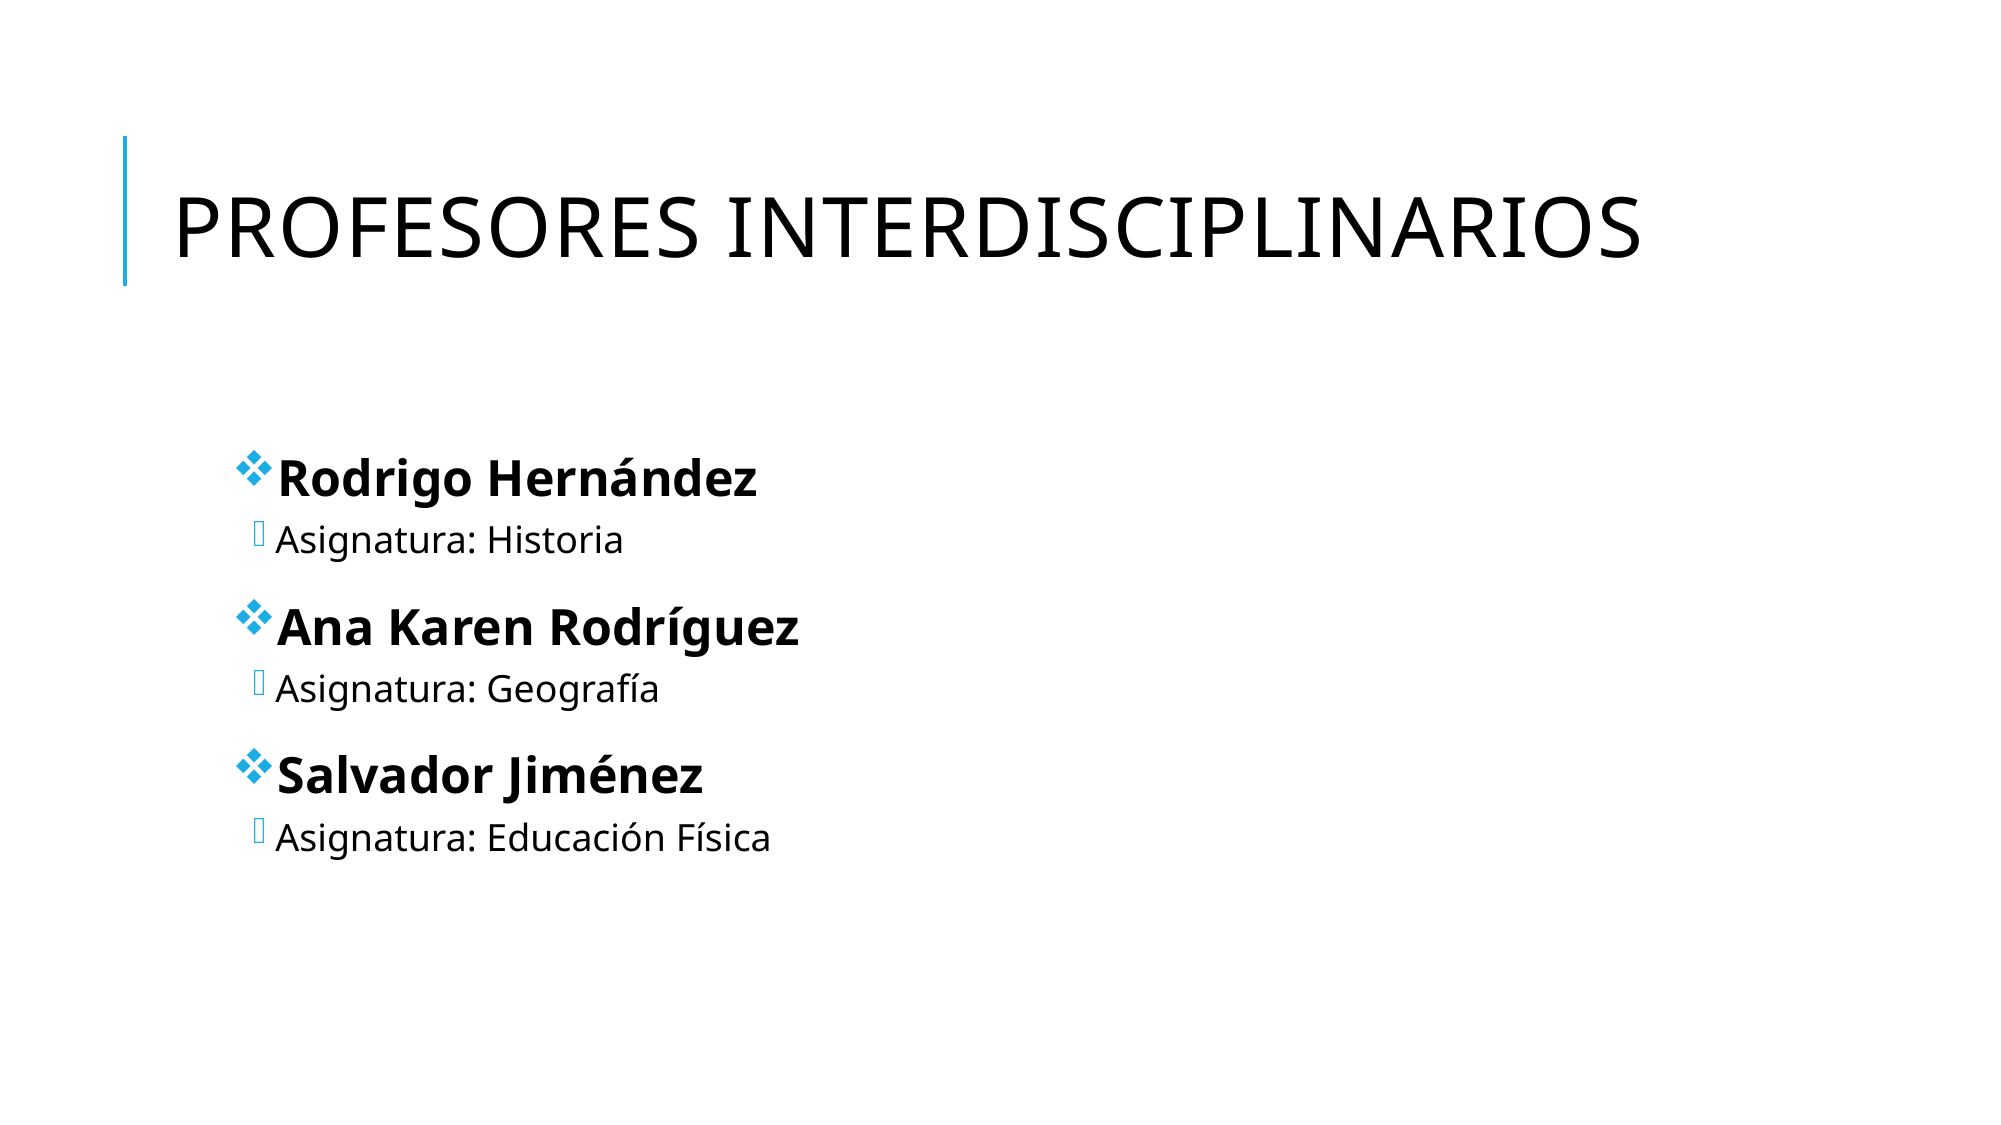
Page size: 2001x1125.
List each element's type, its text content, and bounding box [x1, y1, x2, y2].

title Profesores interdisciplinarios [157, 131, 1842, 331]
list Rodrigo Hernández Asignatura: Historia Ana Karen Rodríguez Asignatura: Geografía Salvador Jiménez Asignatura: Educación Física [224, 408, 1817, 994]
